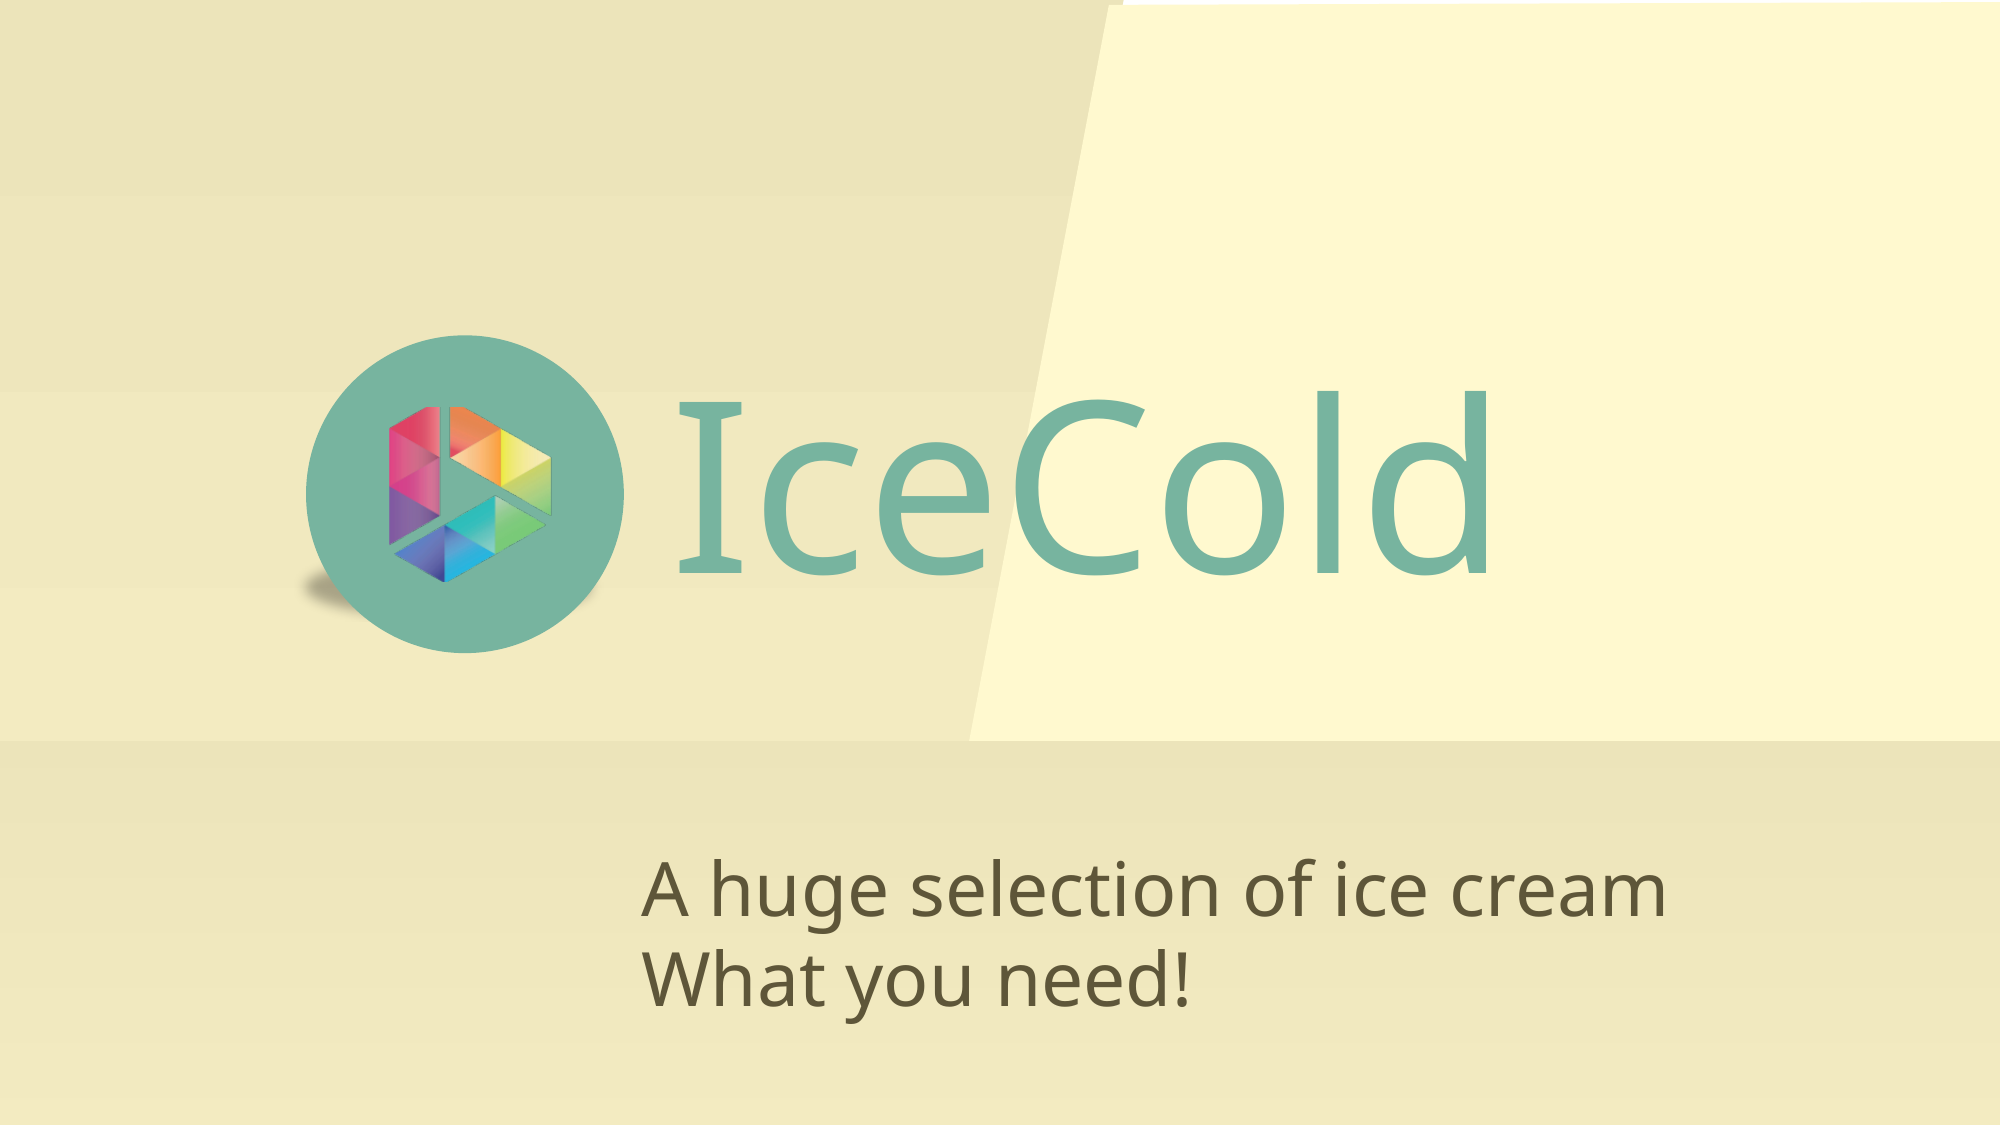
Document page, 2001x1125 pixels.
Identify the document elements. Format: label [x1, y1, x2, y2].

text_box [305, 335, 624, 654]
text_box [0, 0, 2000, 1125]
